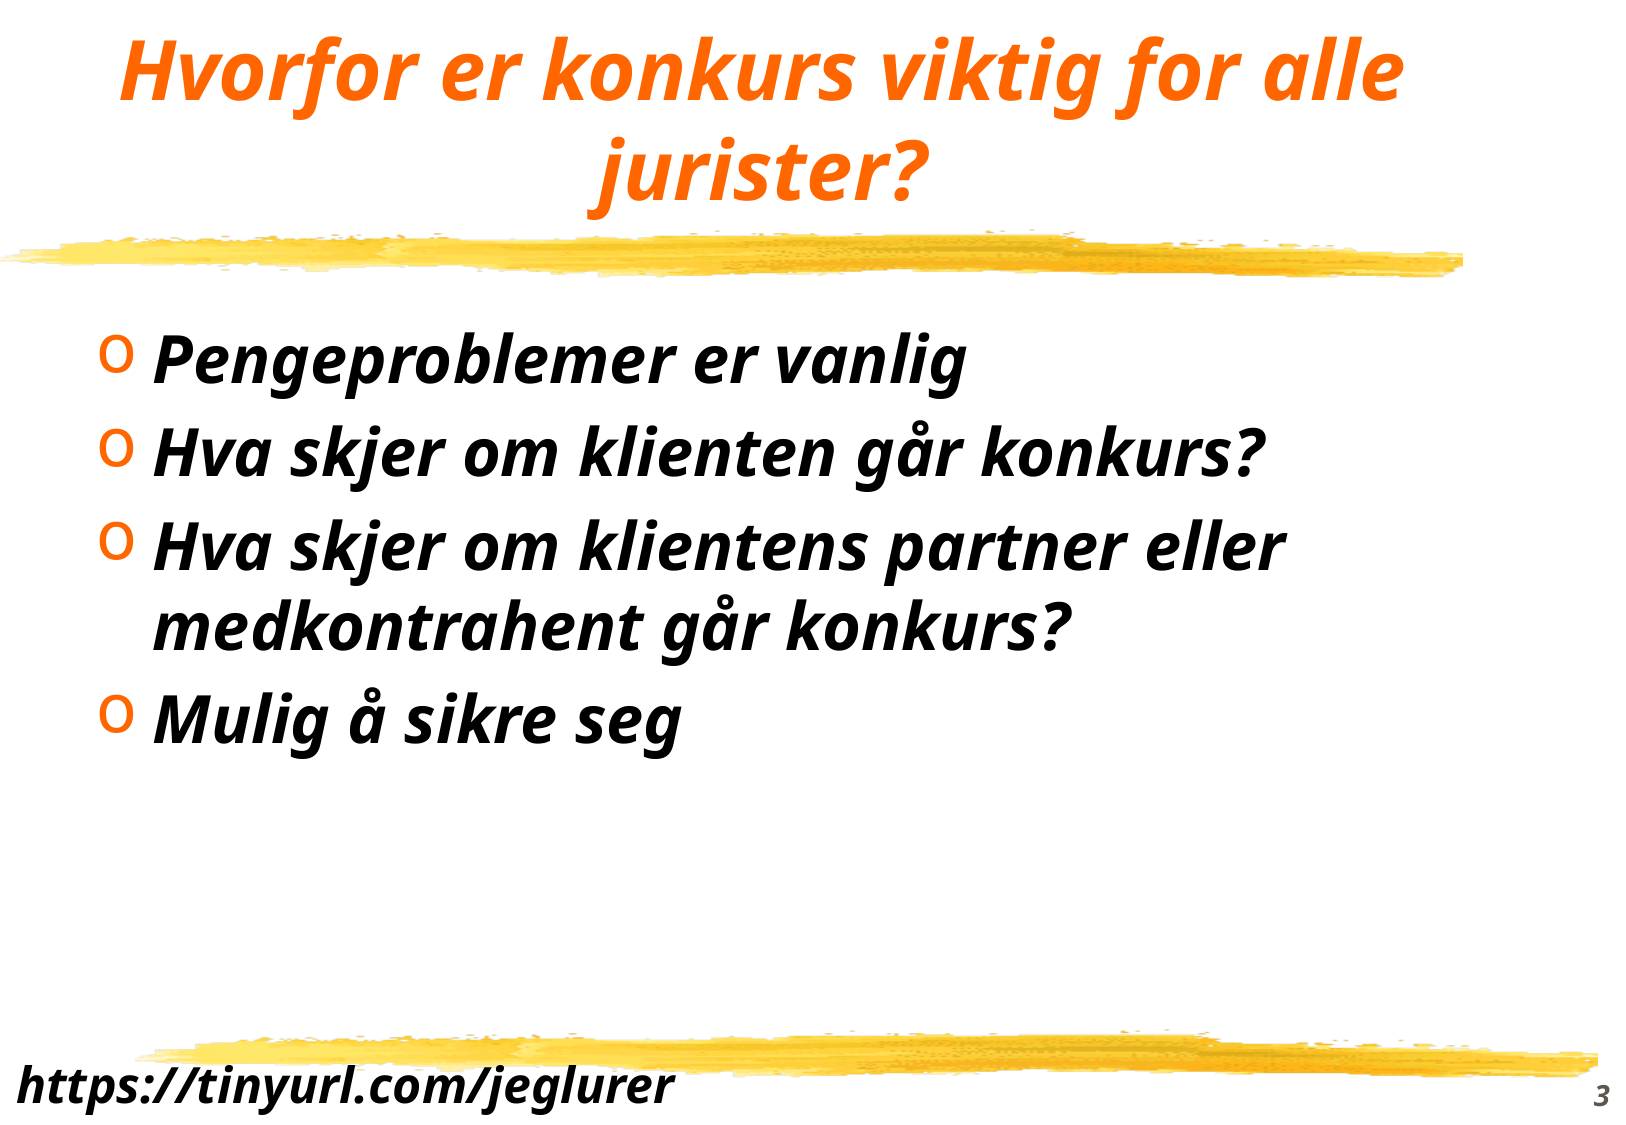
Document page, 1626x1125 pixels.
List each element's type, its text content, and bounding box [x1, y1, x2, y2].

text_box https://tinyurl.com/jeglurer [1, 1046, 734, 1122]
slide_number 3 [1178, 1049, 1625, 1125]
title Hvorfor er konkurs viktig for alle jurister? [71, 37, 1454, 226]
picture [135, 1024, 1598, 1088]
list Pengeproblemer er vanlig Hva skjer om klienten går konkurs? Hva skjer om klientens partner eller medkontrahent går konkurs? Mulig å sikre seg [80, 309, 1535, 1001]
picture [0, 224, 1463, 288]
